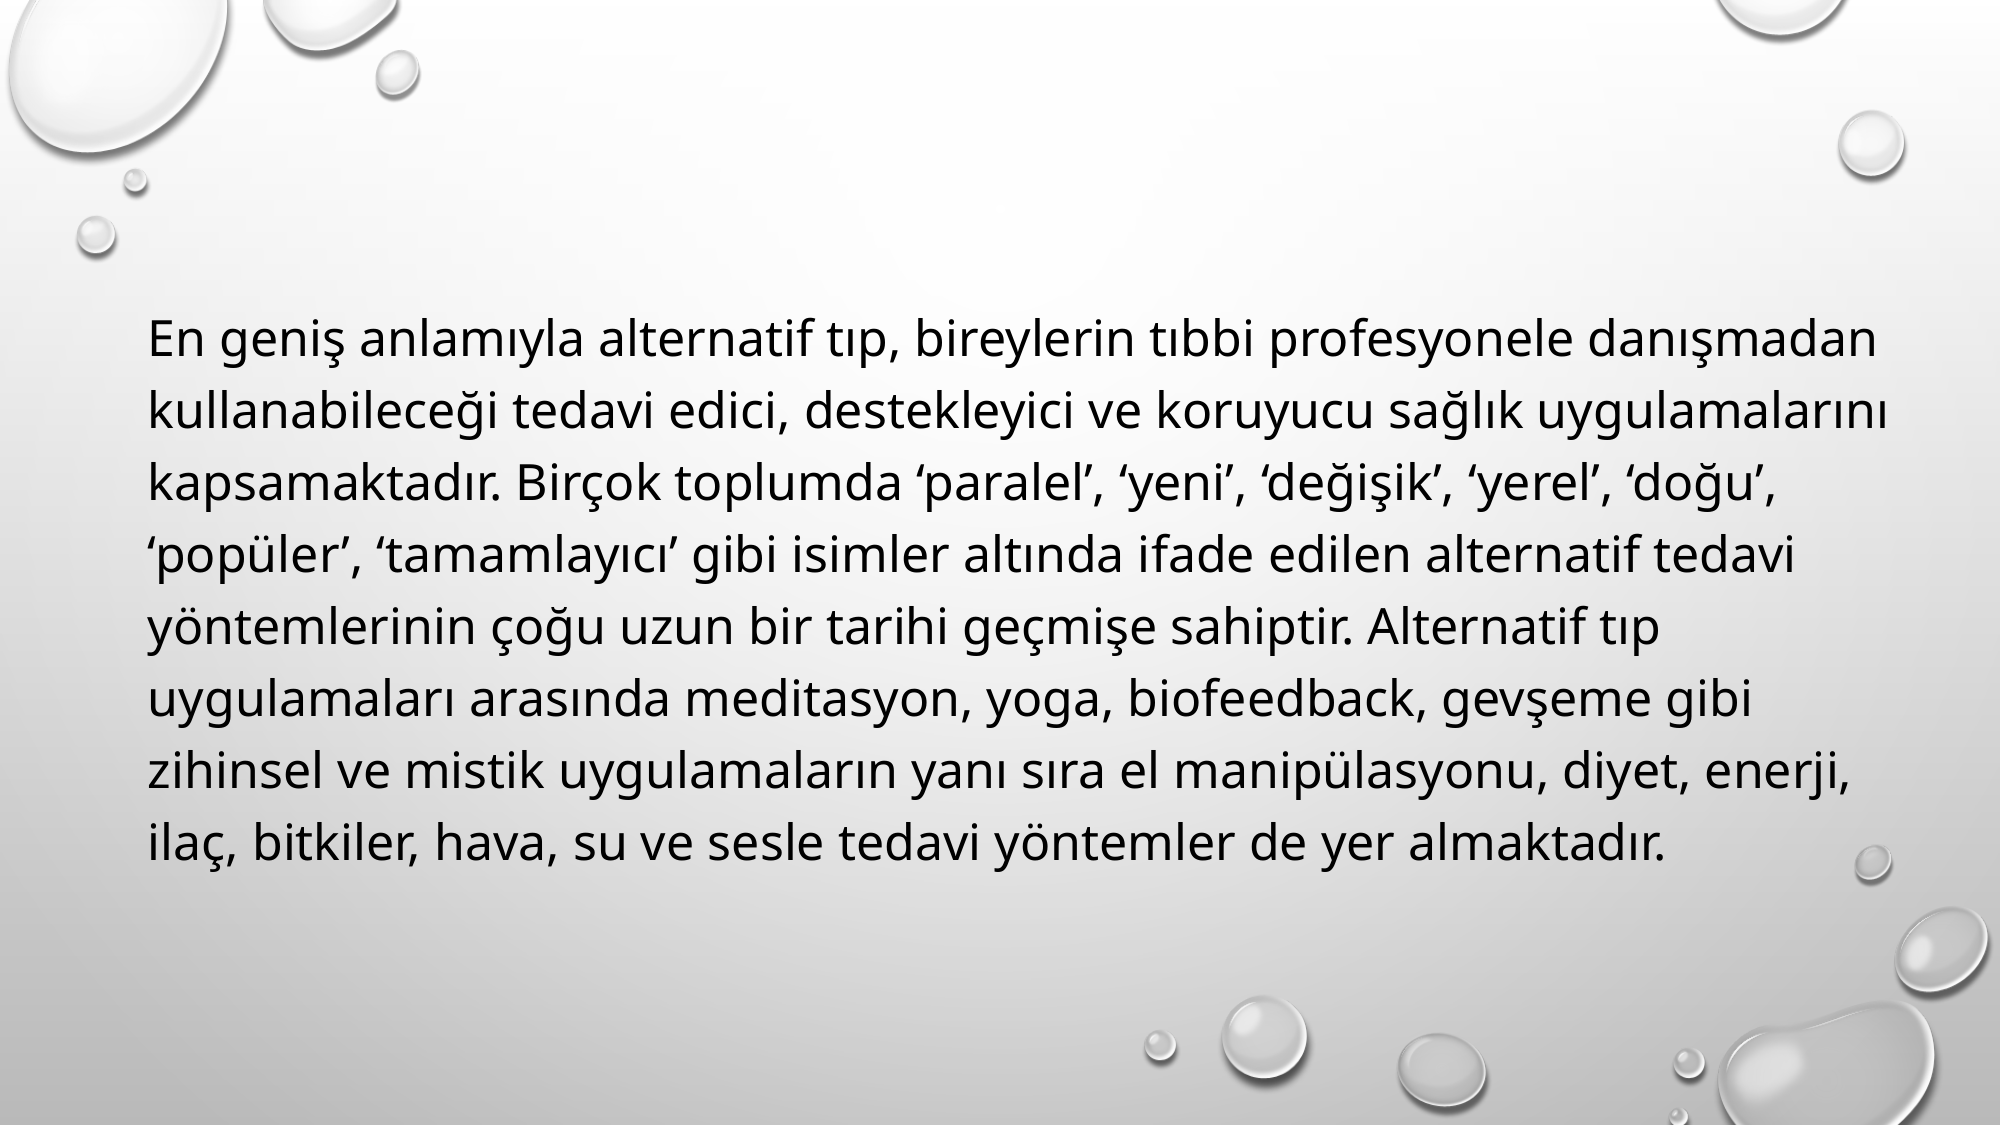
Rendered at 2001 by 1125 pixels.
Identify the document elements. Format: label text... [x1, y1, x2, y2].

list En geniş anlamıyla alternatif tıp, bireylerin tıbbi profesyonele danışmadan kullanabileceği tedavi edici, destekleyici ve koruyucu sağlık uygulamalarını kapsamaktadır. Birçok toplumda ‘paralel’, ‘yeni’, ‘değişik’, ‘yerel’, ‘doğu’, ‘popüler’, ‘tamamlayıcı’ gibi isimler altında ifade edilen alternatif tedavi yöntemlerinin çoğu uzun bir tarihi geçmişe sahiptir. Alternatif tıp uygulamaları arasında meditasyon, yoga, biofeedback, gevşeme gibi zihinsel ve mistik uygulamaların yanı sıra el manipülasyonu, diyet, enerji, ilaç, bitkiler, hava, su ve sesle tedavi yöntemler de yer almaktadır. [132, 287, 1949, 990]
picture [0, 0, 2000, 1125]
